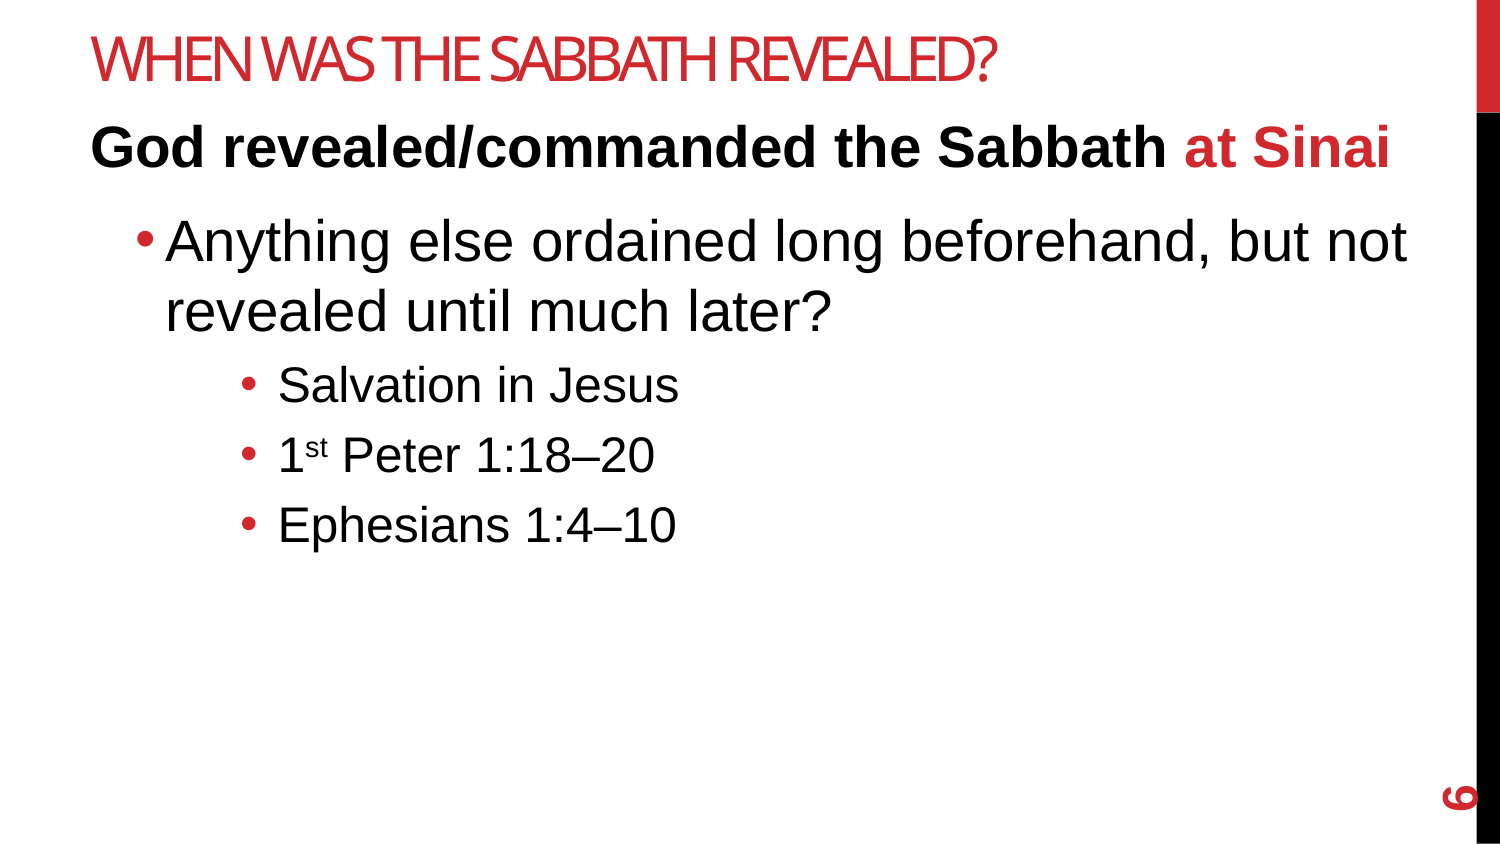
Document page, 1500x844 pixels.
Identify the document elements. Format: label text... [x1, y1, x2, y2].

title When was the Sabbath Revealed? [75, 11, 1425, 101]
slide_number 6 [1427, 665, 1488, 828]
list God revealed/commanded the Sabbath at Sinai Anything else ordained long beforehand, but not revealed until much later? Salvation in Jesus 1st Peter 1:18–20 Ephesians 1:4–10 [75, 101, 1425, 811]
